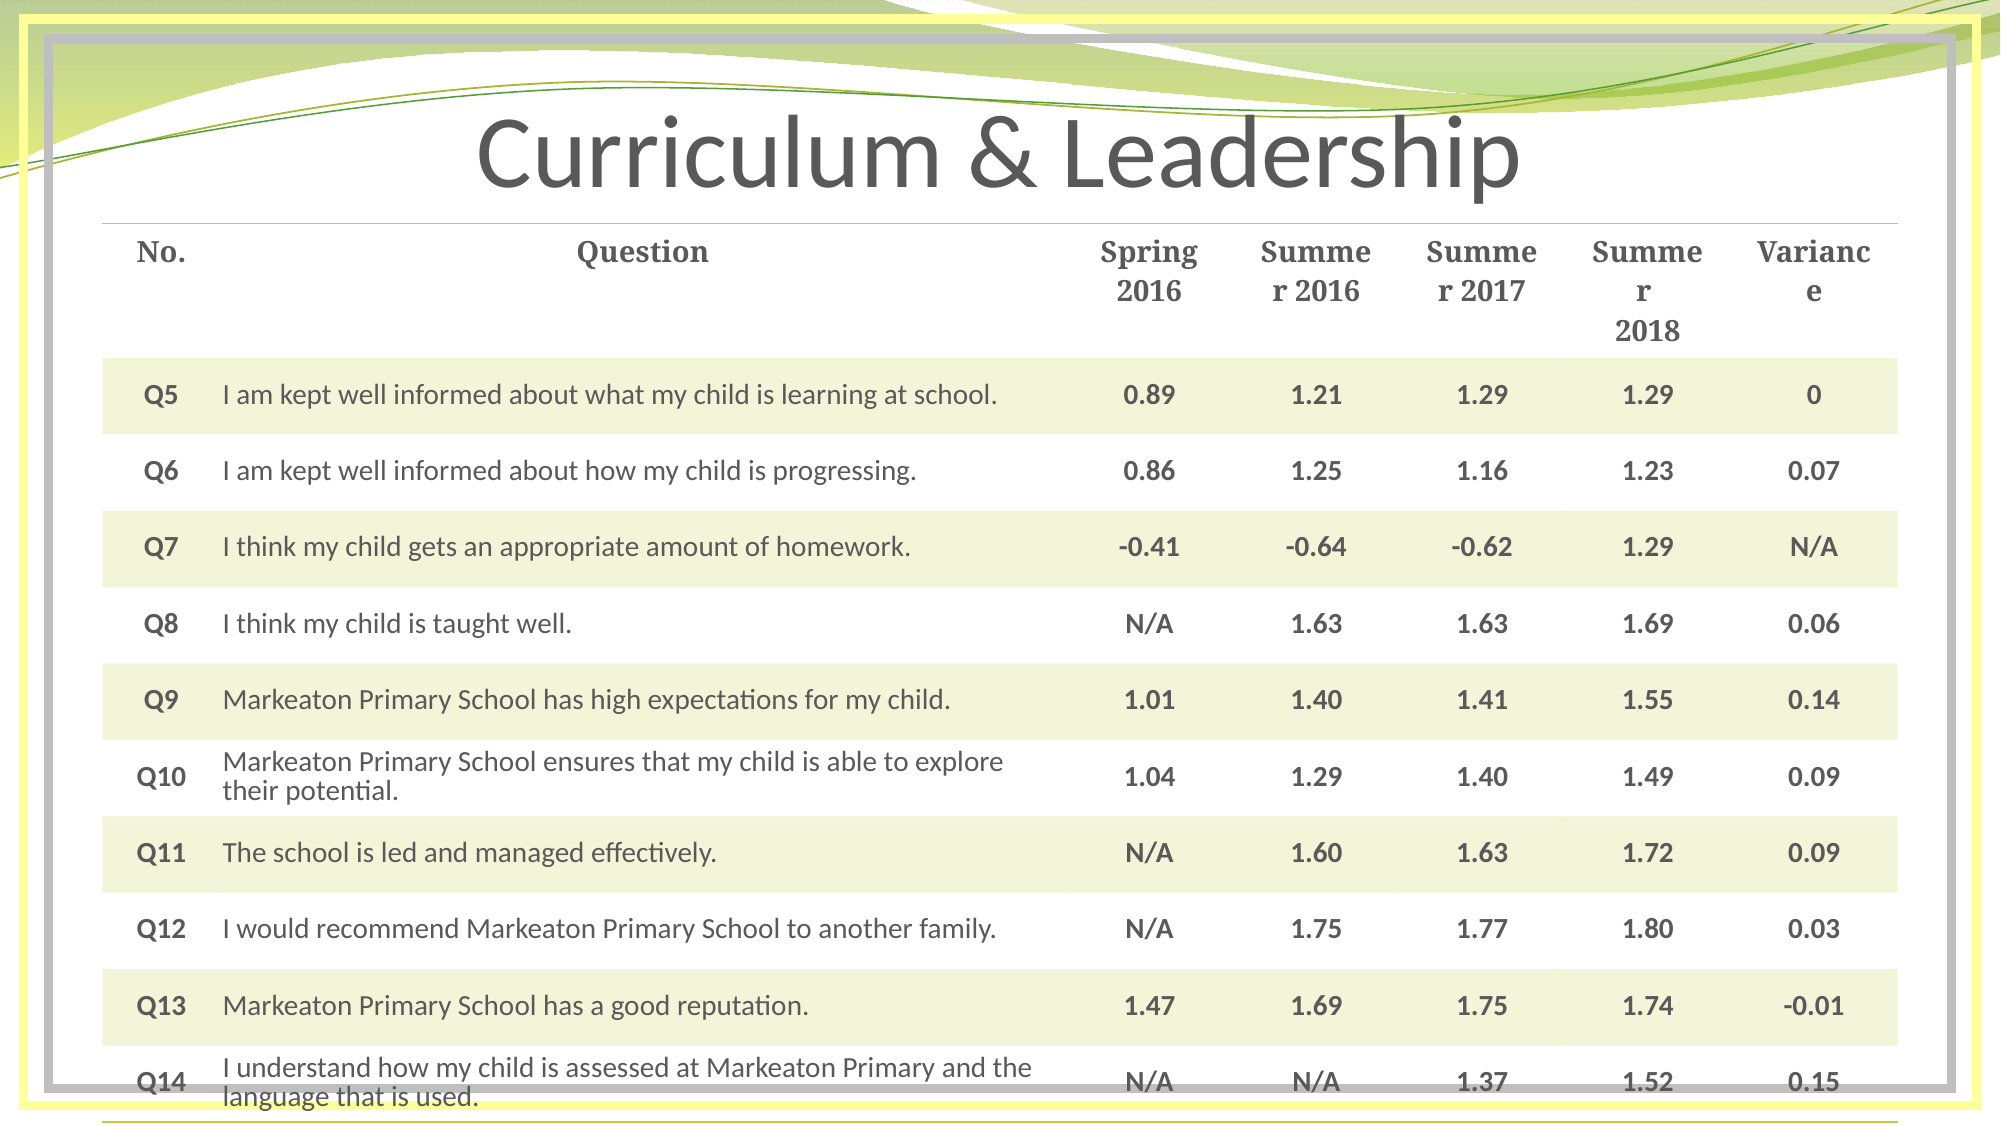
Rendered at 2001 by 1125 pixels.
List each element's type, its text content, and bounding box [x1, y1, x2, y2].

table_cell 0.07 [1731, 434, 1898, 511]
table_cell The school is led and managed effectively. [220, 816, 1065, 893]
table_cell 1.01 [1065, 663, 1234, 740]
table_cell Q12 [102, 893, 220, 969]
table_cell 1.69 [1234, 969, 1399, 1046]
table_cell N/A [1065, 587, 1234, 663]
table_cell Markeaton Primary School has high expectations for my child. [220, 663, 1065, 740]
table_cell Q11 [102, 816, 220, 893]
table_cell 1.04 [1065, 740, 1234, 816]
table_cell 1.52 [1565, 1046, 1731, 1121]
table_cell 1.55 [1565, 663, 1731, 740]
table_header Spring 2016 [1065, 224, 1234, 358]
table_cell N/A [1065, 1046, 1234, 1121]
table_header Summer 2016 [1234, 224, 1399, 358]
table_header No. [102, 224, 220, 358]
table_cell -0.01 [1731, 969, 1898, 1046]
table_cell 1.49 [1565, 740, 1731, 816]
table_header Summer 2018 [1565, 224, 1731, 358]
table_cell N/A [1234, 1046, 1399, 1121]
table_cell 0.14 [1731, 663, 1898, 740]
table_cell Q14 [102, 1046, 220, 1121]
table_cell 1.23 [1565, 434, 1731, 511]
table_cell 1.75 [1399, 969, 1565, 1046]
table_cell I understand how my child is assessed at Markeaton Primary and the language that is used. [220, 1046, 1065, 1121]
table_cell -0.41 [1065, 511, 1234, 587]
text_box [48, 37, 1952, 1089]
table_cell Markeaton Primary School ensures that my child is able to explore their potential. [220, 740, 1065, 816]
table_cell Q7 [102, 511, 220, 587]
table_cell 1.29 [1565, 358, 1731, 434]
table_cell 1.47 [1065, 969, 1234, 1046]
table_cell 1.29 [1565, 511, 1731, 587]
table_cell Q9 [102, 663, 220, 740]
table_cell 0.15 [1731, 1046, 1898, 1121]
table_cell I am kept well informed about how my child is progressing. [220, 434, 1065, 511]
table_cell Q13 [102, 969, 220, 1046]
table_cell 1.80 [1565, 893, 1731, 969]
table_cell 1.75 [1234, 893, 1399, 969]
table_cell 0 [1731, 358, 1898, 434]
table_cell 1.29 [1399, 358, 1565, 434]
table_cell 1.69 [1565, 587, 1731, 663]
table_cell Q8 [102, 587, 220, 663]
table_cell N/A [1065, 816, 1234, 893]
table_cell 1.77 [1399, 893, 1565, 969]
table_cell N/A [1731, 511, 1898, 587]
table_cell -0.62 [1399, 511, 1565, 587]
table_cell 0.06 [1731, 587, 1898, 663]
table_header Variance [1731, 224, 1898, 358]
table_cell 0.03 [1731, 893, 1898, 969]
table_cell 1.63 [1234, 587, 1399, 663]
table_cell 1.72 [1565, 816, 1731, 893]
table_cell 0.89 [1065, 358, 1234, 434]
table_cell 1.63 [1399, 587, 1565, 663]
table_header Summer 2017 [1399, 224, 1565, 358]
table_cell I would recommend Markeaton Primary School to another family. [220, 893, 1065, 969]
table_cell 1.74 [1565, 969, 1731, 1046]
table_cell 0.86 [1065, 434, 1234, 511]
table_cell Q6 [102, 434, 220, 511]
table_cell 1.40 [1234, 663, 1399, 740]
table_cell 1.25 [1234, 434, 1399, 511]
table_cell Q10 [102, 740, 220, 816]
table_cell 1.16 [1399, 434, 1565, 511]
text_box [22, 18, 1977, 1107]
table_cell I think my child is taught well. [220, 587, 1065, 663]
table_cell 1.40 [1399, 740, 1565, 816]
table_header Question [220, 224, 1065, 358]
table_cell 1.63 [1399, 816, 1565, 893]
table_cell 0.09 [1731, 740, 1898, 816]
table_cell 1.21 [1234, 358, 1399, 434]
table_cell I think my child gets an appropriate amount of homework. [220, 511, 1065, 587]
table_cell 1.60 [1234, 816, 1399, 893]
table_cell 1.37 [1399, 1046, 1565, 1121]
table_cell N/A [1065, 893, 1234, 969]
table_cell Markeaton Primary School has a good reputation. [220, 969, 1065, 1046]
table_cell I am kept well informed about what my child is learning at school. [220, 358, 1065, 434]
table_cell -0.64 [1234, 511, 1399, 587]
table_cell 1.29 [1234, 740, 1399, 816]
table_cell 1.41 [1399, 663, 1565, 740]
table_cell Q5 [102, 358, 220, 434]
table_cell 0.09 [1731, 816, 1898, 893]
